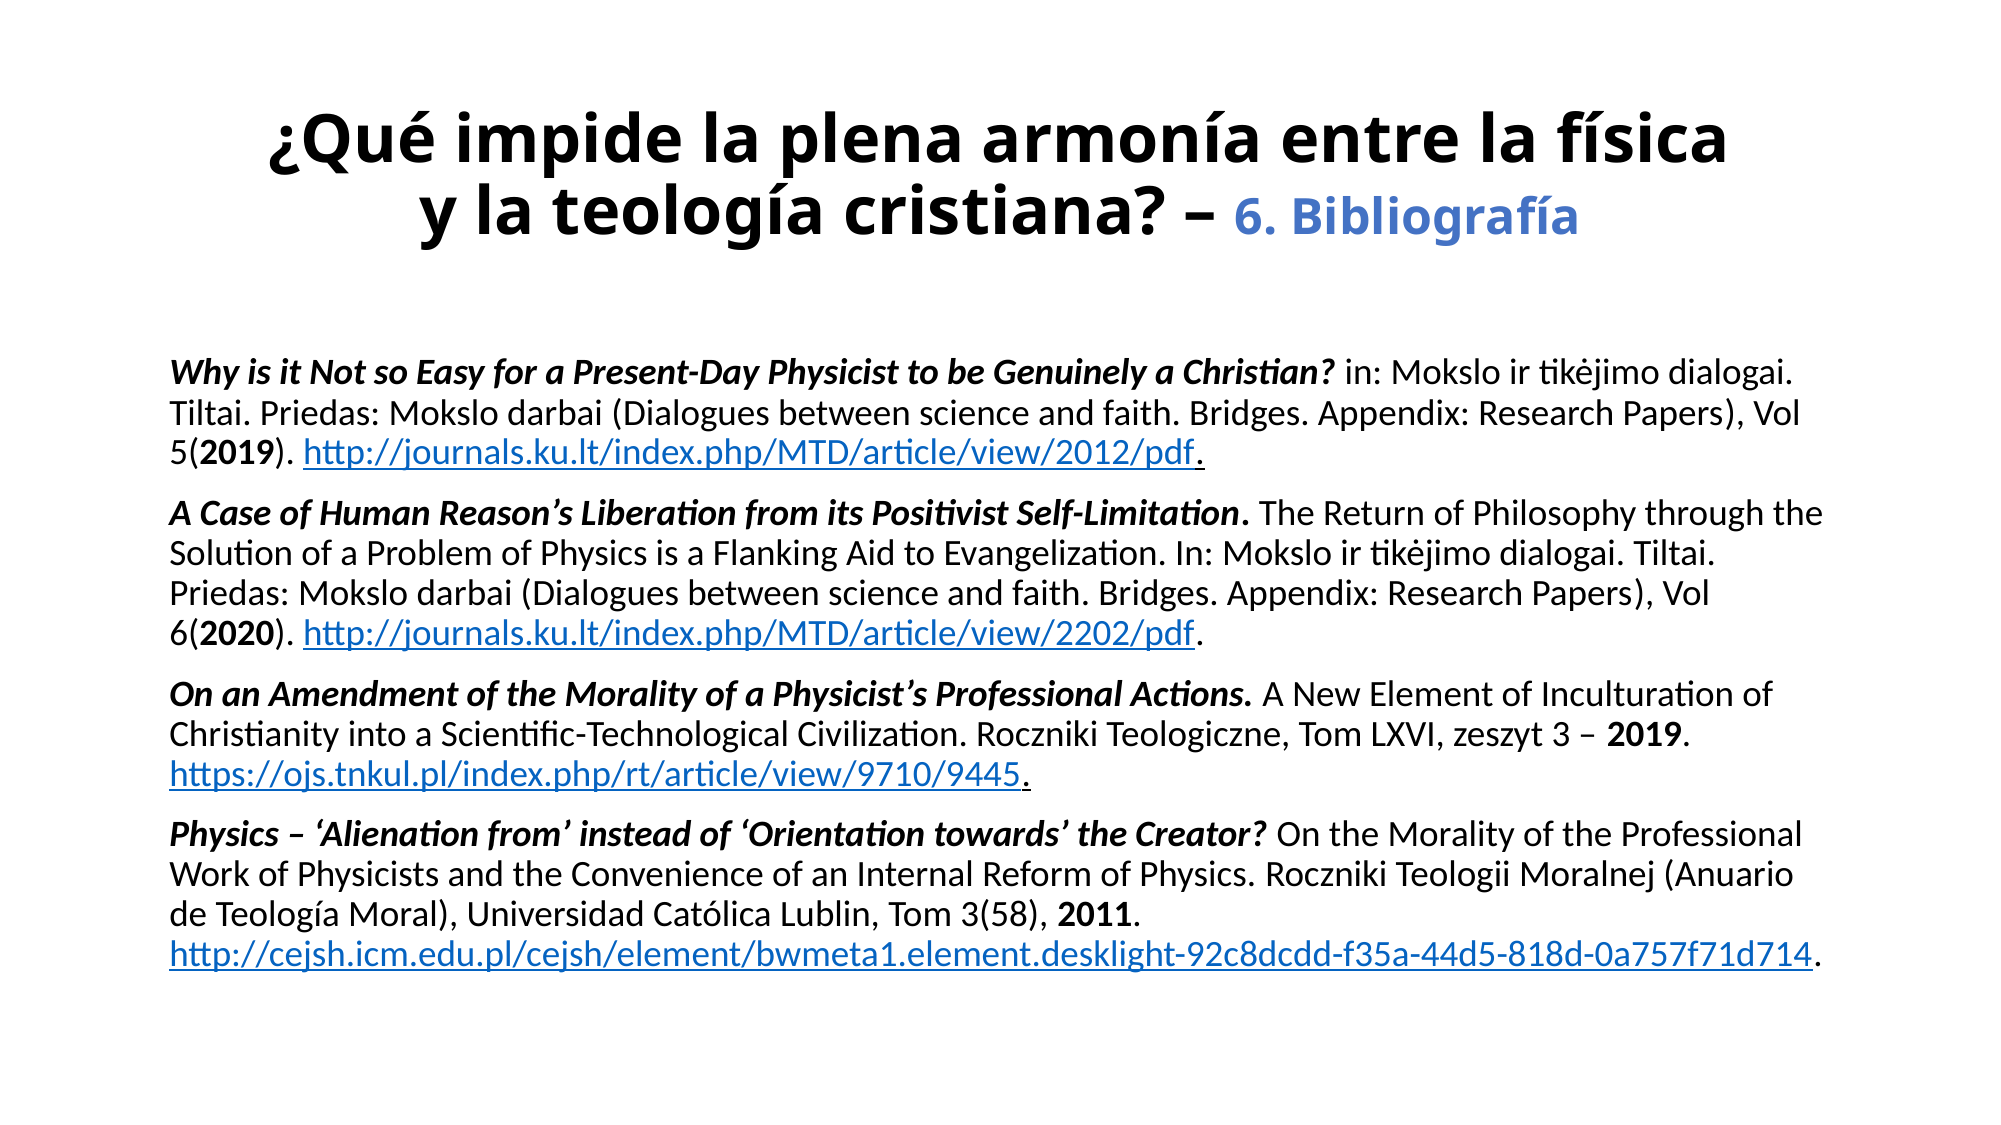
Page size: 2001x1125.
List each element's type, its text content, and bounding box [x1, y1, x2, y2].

subtitle Why is it Not so Easy for a Present-Day Physicist to be Genuinely a Christian? in: Mokslo ir tikėjimo dialogai. Tiltai. Priedas: Mokslo darbai (Dialogues between science and faith. Bridges. Appendix: Research Papers), Vol 5(2019). http://journals.ku.lt/index.php/MTD/article/view/2012/pdf. A Case of Human Reason’s Liberation from its Positivist Self-Limitation. The Return of Philosophy through the Solution of a Problem of Physics is a Flanking Aid to Evangelization. In: Mokslo ir tikėjimo dialogai. Tiltai. Priedas: Mokslo darbai (Dialogues between science and faith. Bridges. Appendix: Research Papers), Vol 6(2020). http://journals.ku.lt/index.php/MTD/article/view/2202/pdf. On an Amendment of the Morality of a Physicist’s Professional Actions. A New Element of Inculturation of Christianity into a Scientific-Technological Civilization. Roczniki Teologiczne, Tom LXVI, zeszyt 3 – 2019. https://ojs.tnkul.pl/index.php/rt/article/view/9710/9445. Physics – ‘Alienation from’ instead of ‘Orientation towards’ the Creator? On the Morality of the Professional Work of Physicists and the Convenience of an Internal Reform of Physics. Roczniki Teologii Moralnej (Anuario de Teología Moral), Universidad Católica Lublin, Tom 3(58), 2011. http://cejsh.icm.edu.pl/cejsh/element/bwmeta1.element.desklight-92c8dcdd-f35a-44d5-818d-0a757f71d714. [154, 280, 1848, 992]
title ¿Qué impide la plena armonía entre la física y la teología cristiana? – 6. Bibliografía [249, 82, 1750, 257]
